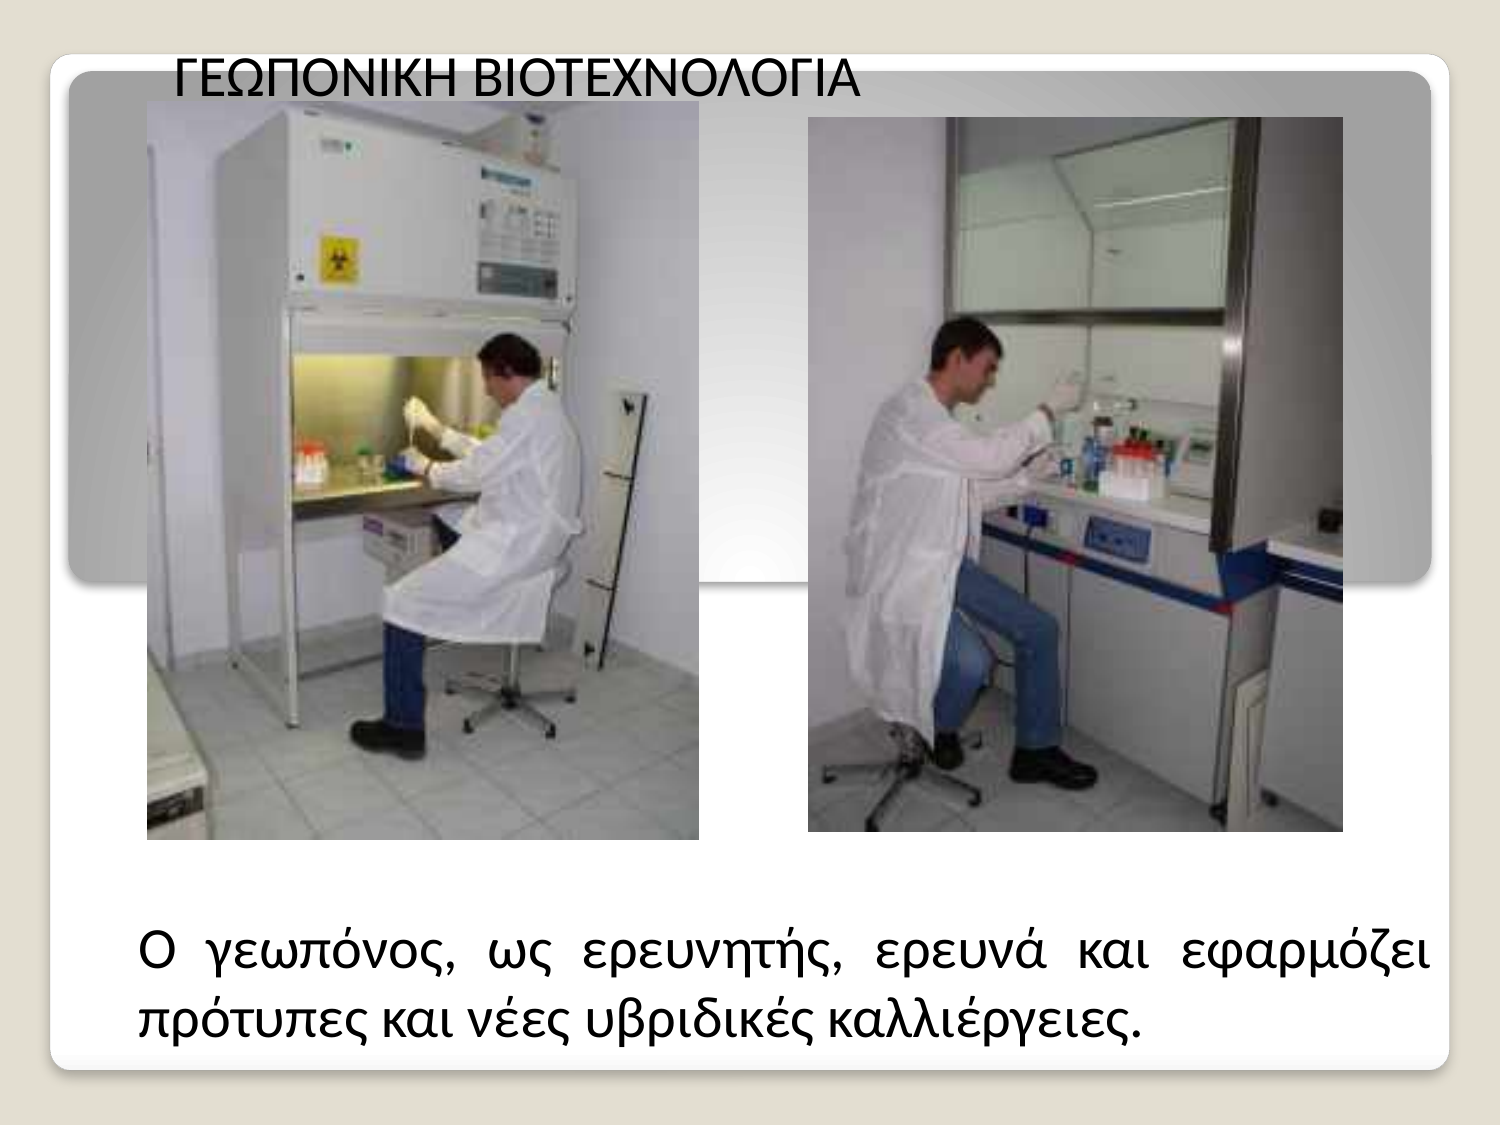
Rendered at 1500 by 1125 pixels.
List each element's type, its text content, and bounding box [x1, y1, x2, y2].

picture [808, 116, 1343, 833]
text_box Ο γεωπόνος, ως ερευνητής, ερευνά και εφαρμόζει πρότυπες και νέες υβριδικές καλλιέργειες. [123, 902, 1447, 1057]
picture [147, 101, 699, 840]
text_box ΓΕΩΠΟΝΙΚΗ ΒΙΟΤΕΧΝΟΛΟΓΙΑ [159, 31, 1258, 116]
